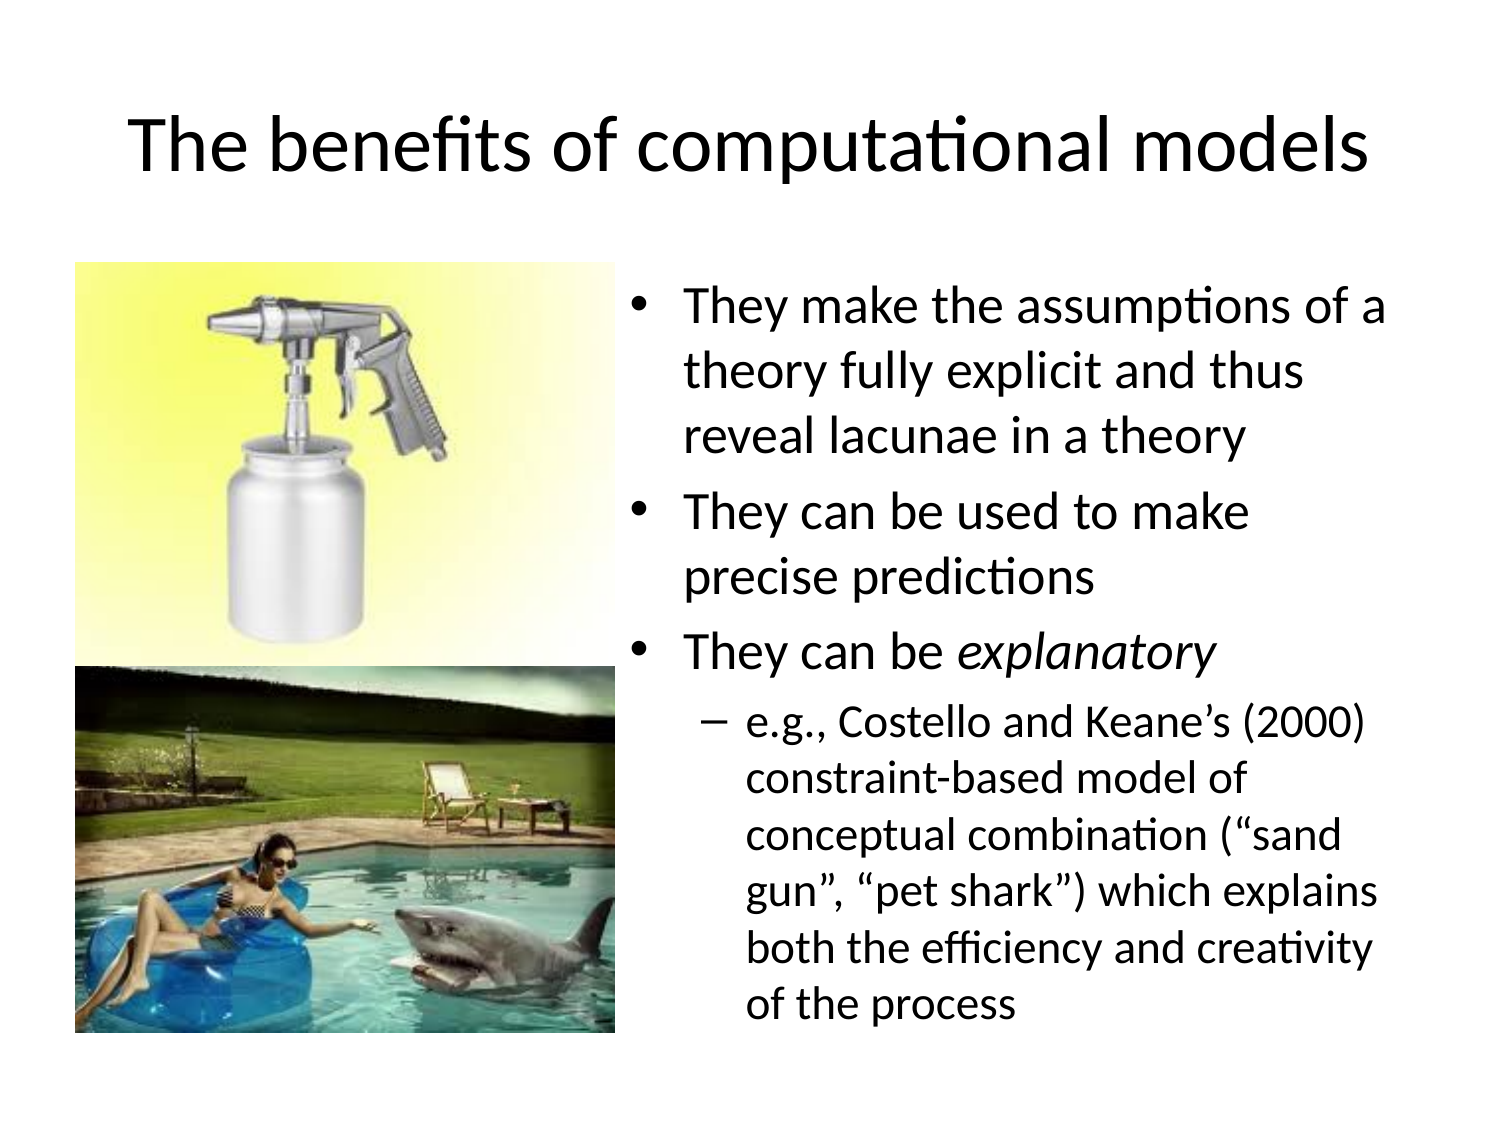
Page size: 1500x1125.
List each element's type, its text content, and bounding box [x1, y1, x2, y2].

picture [74, 262, 615, 1033]
list They make the assumptions of a theory fully explicit and thus reveal lacunae in a theory They can be used to make precise predictions They can be explanatory e.g., Costello and Keane’s (2000) constraint-based model of conceptual combination (“sand gun”, “pet shark”) which explains both the efficiency and creativity of the process [614, 262, 1425, 1055]
title The benefits of computational models [75, 45, 1425, 233]
